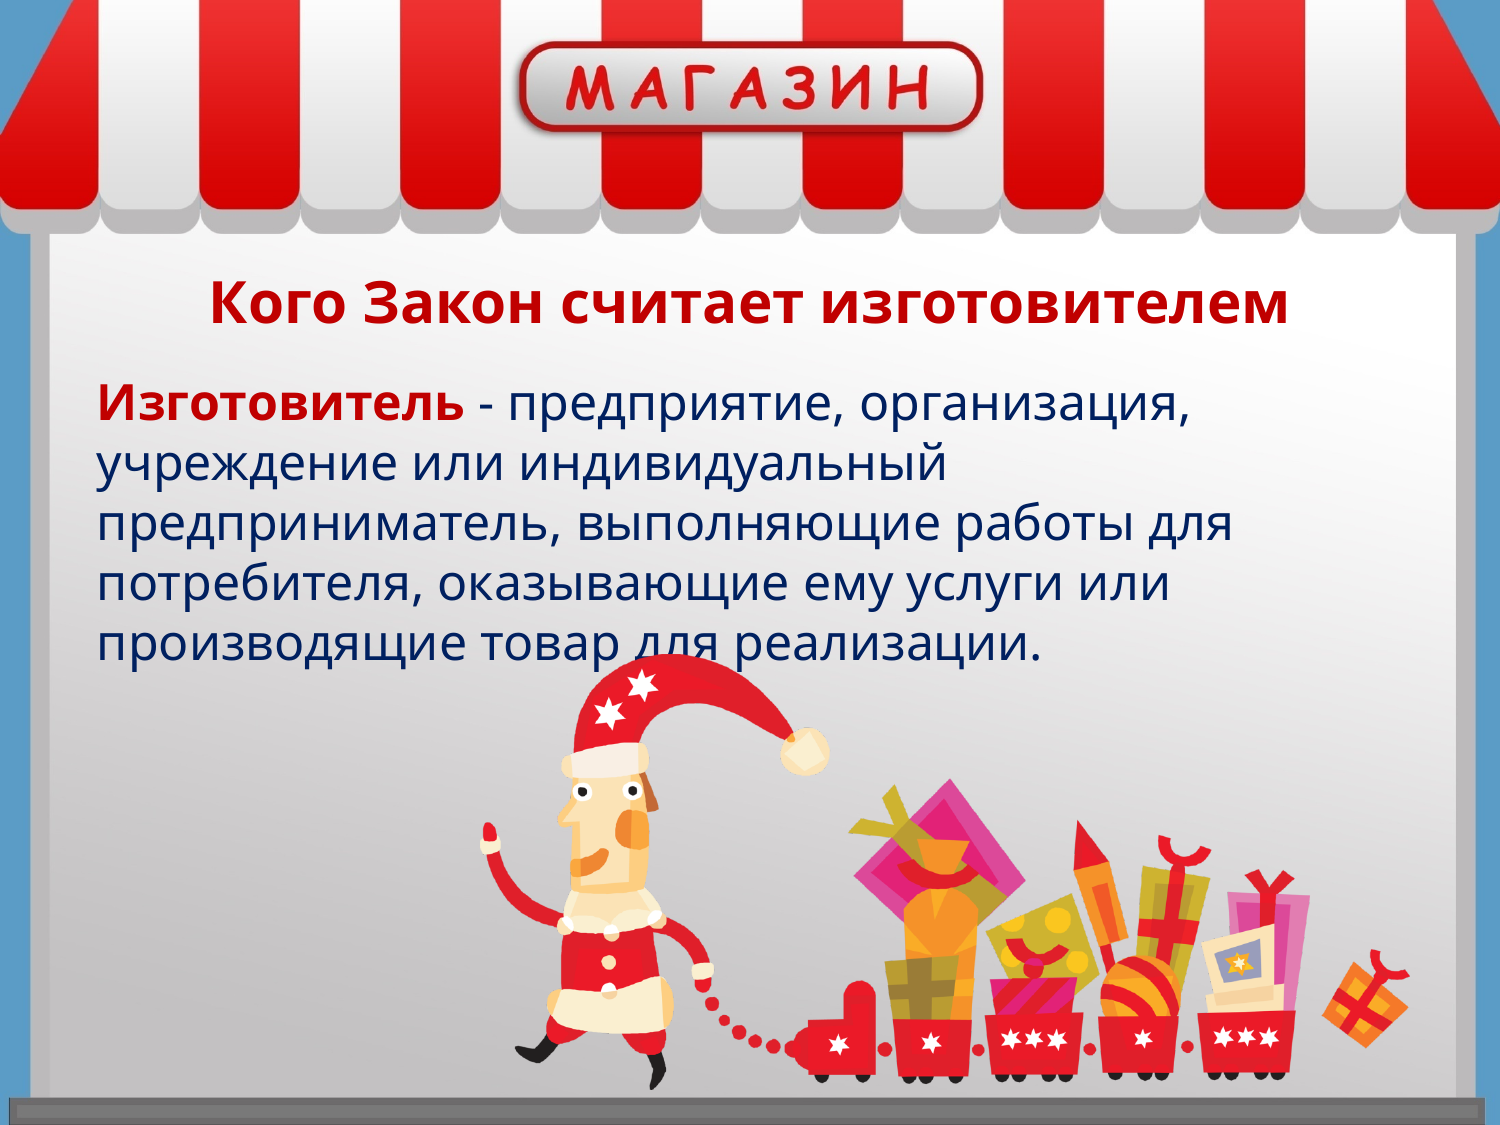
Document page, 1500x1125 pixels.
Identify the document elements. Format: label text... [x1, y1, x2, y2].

text_box Кого Закон считает изготовителем [46, 257, 1454, 343]
text_box Изготовитель - предприятие, организация, учреждение или индивидуальный предприниматель, выполняющие работы для потребителя, оказывающие ему услуги или производящие товар для реализации. [82, 363, 1442, 678]
picture [0, 0, 1500, 1125]
